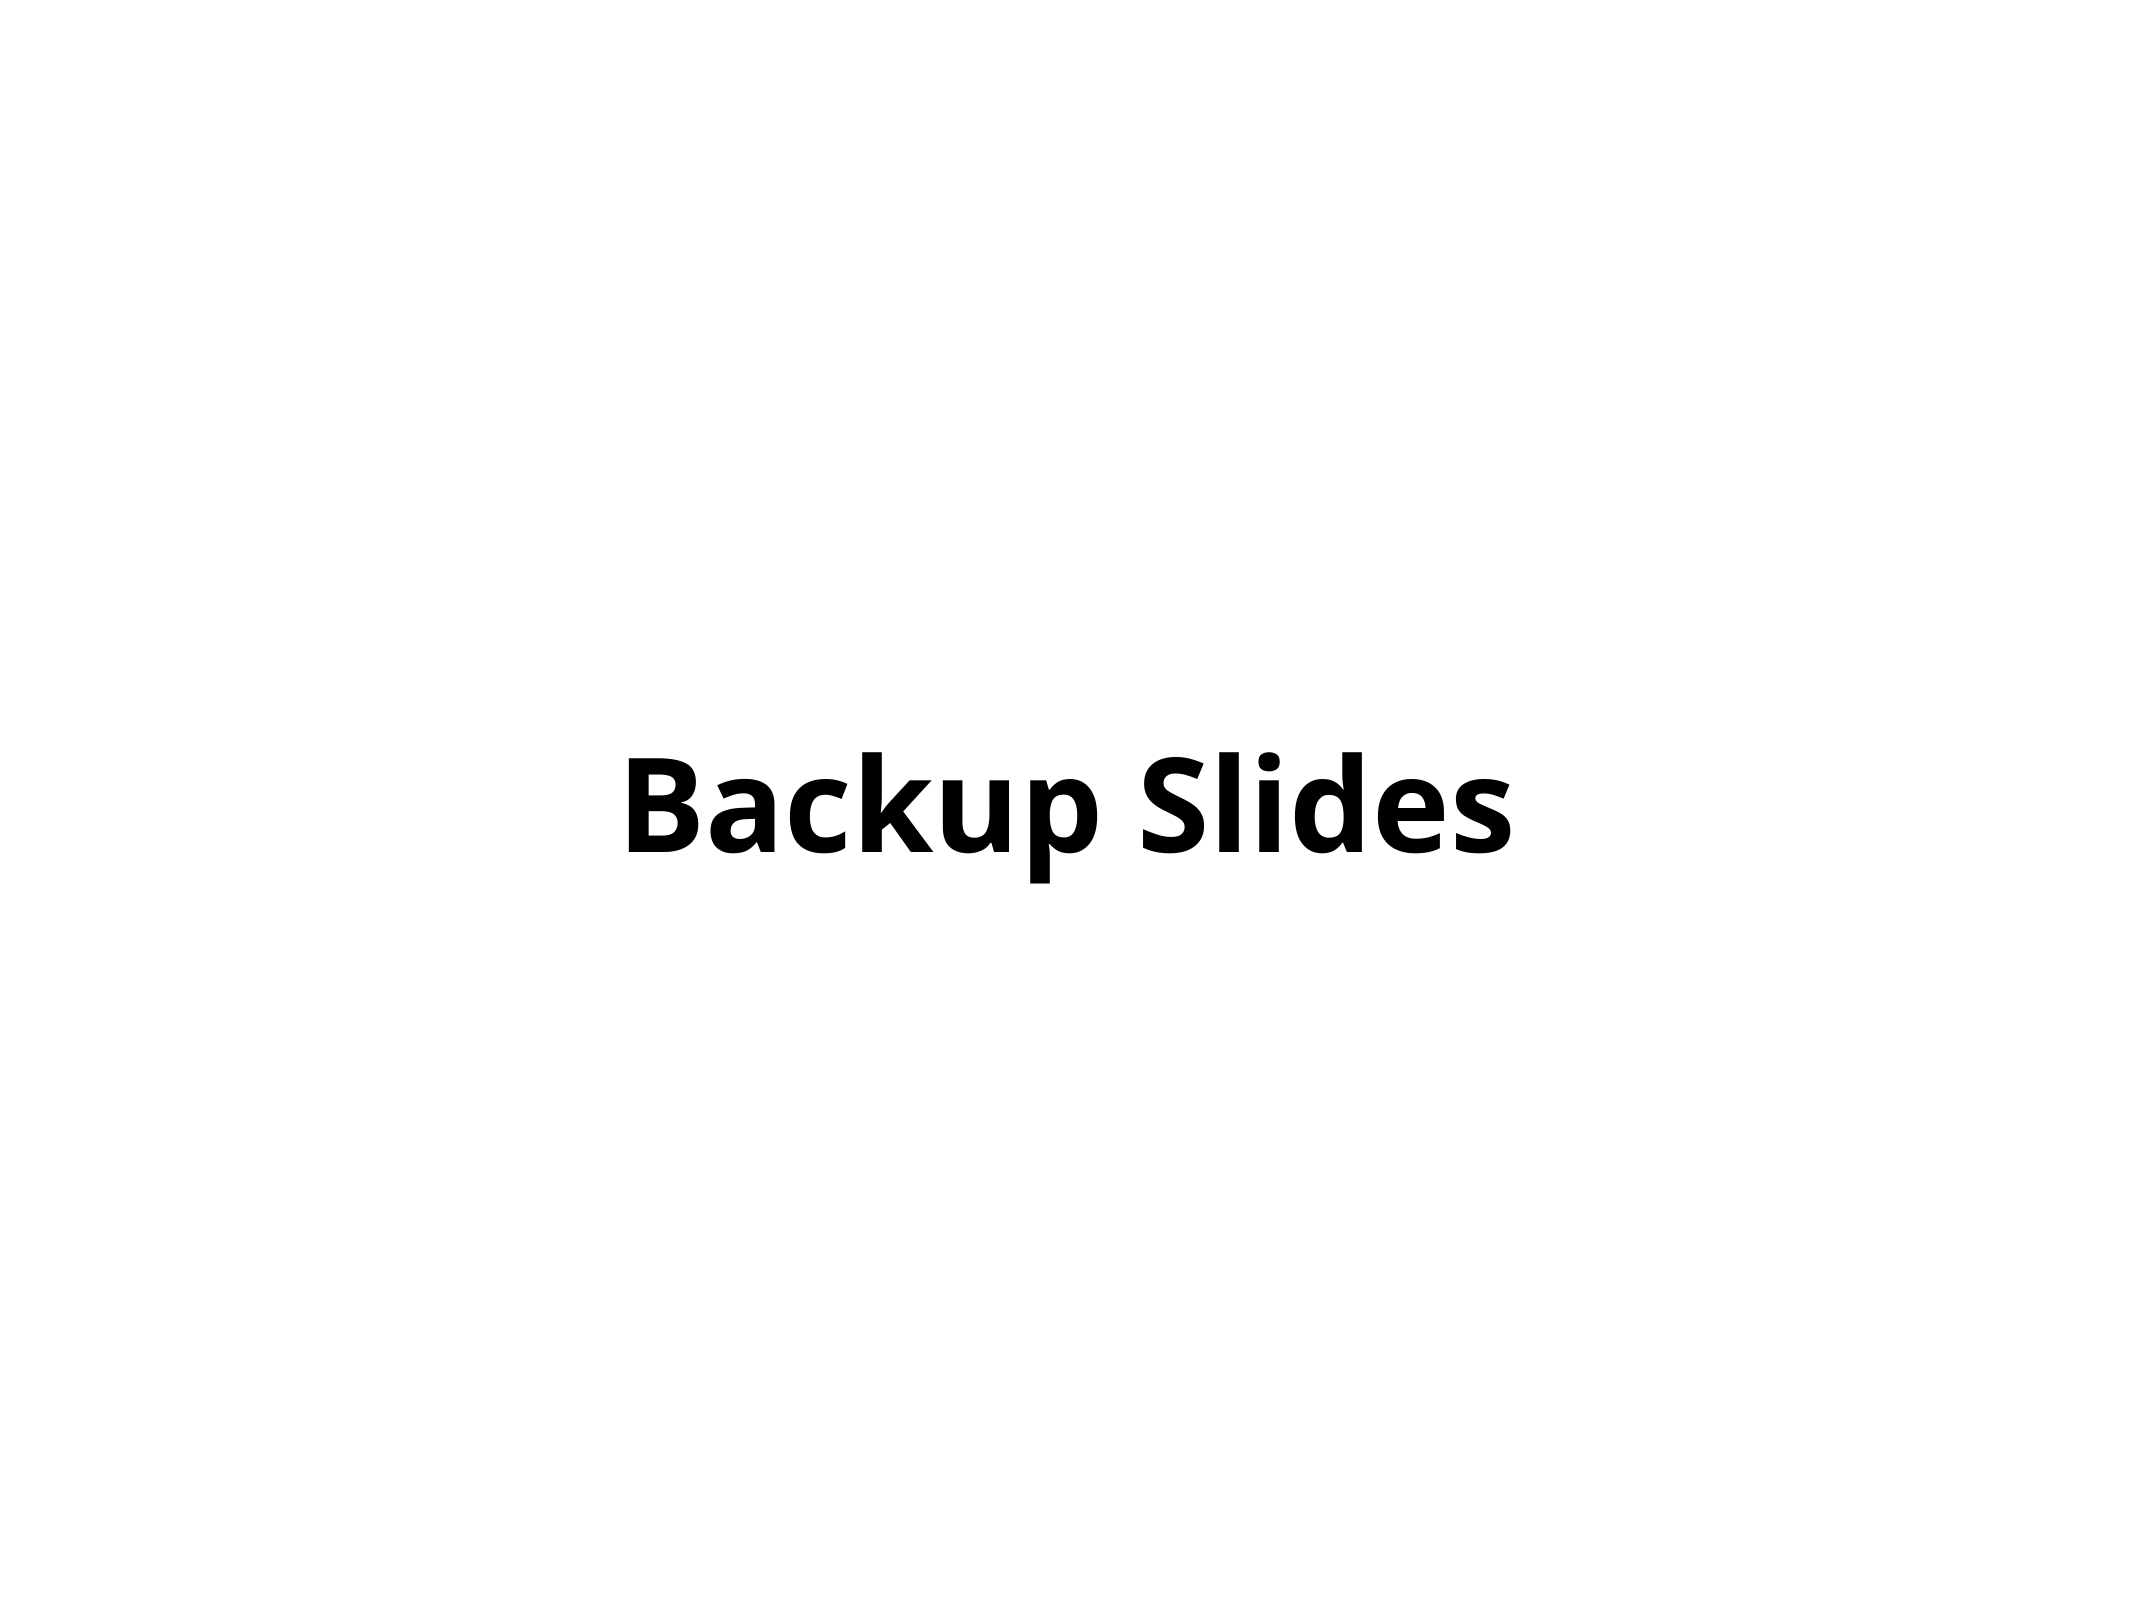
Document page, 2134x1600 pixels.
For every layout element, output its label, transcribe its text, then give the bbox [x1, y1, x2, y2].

title Backup Slides [159, 628, 1974, 972]
